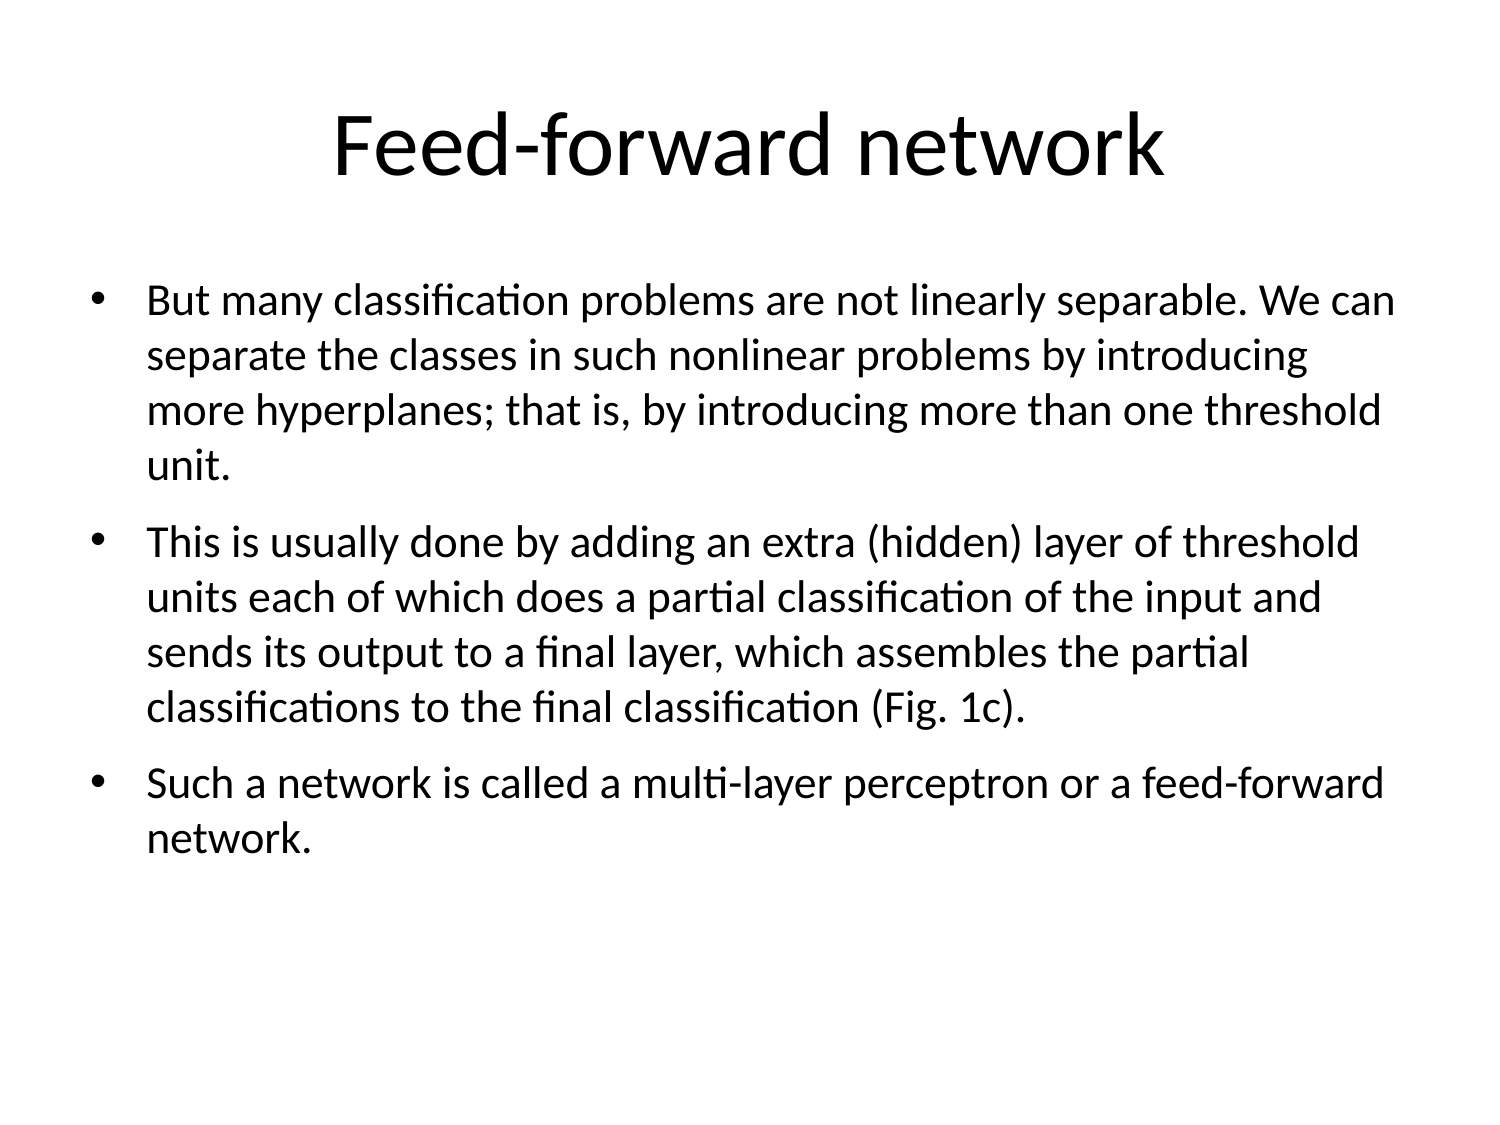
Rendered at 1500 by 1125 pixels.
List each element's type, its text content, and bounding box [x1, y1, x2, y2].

title Feed-forward network [75, 45, 1425, 233]
list But many classification problems are not linearly separable. We can separate the classes in such nonlinear problems by introducing more hyperplanes; that is, by introducing more than one threshold unit. This is usually done by adding an extra (hidden) layer of threshold units each of which does a partial classification of the input and sends its output to a final layer, which assembles the partial classifications to the final classification (Fig. 1c). Such a network is called a multi-layer perceptron or a feed-forward network. [75, 262, 1425, 1005]
